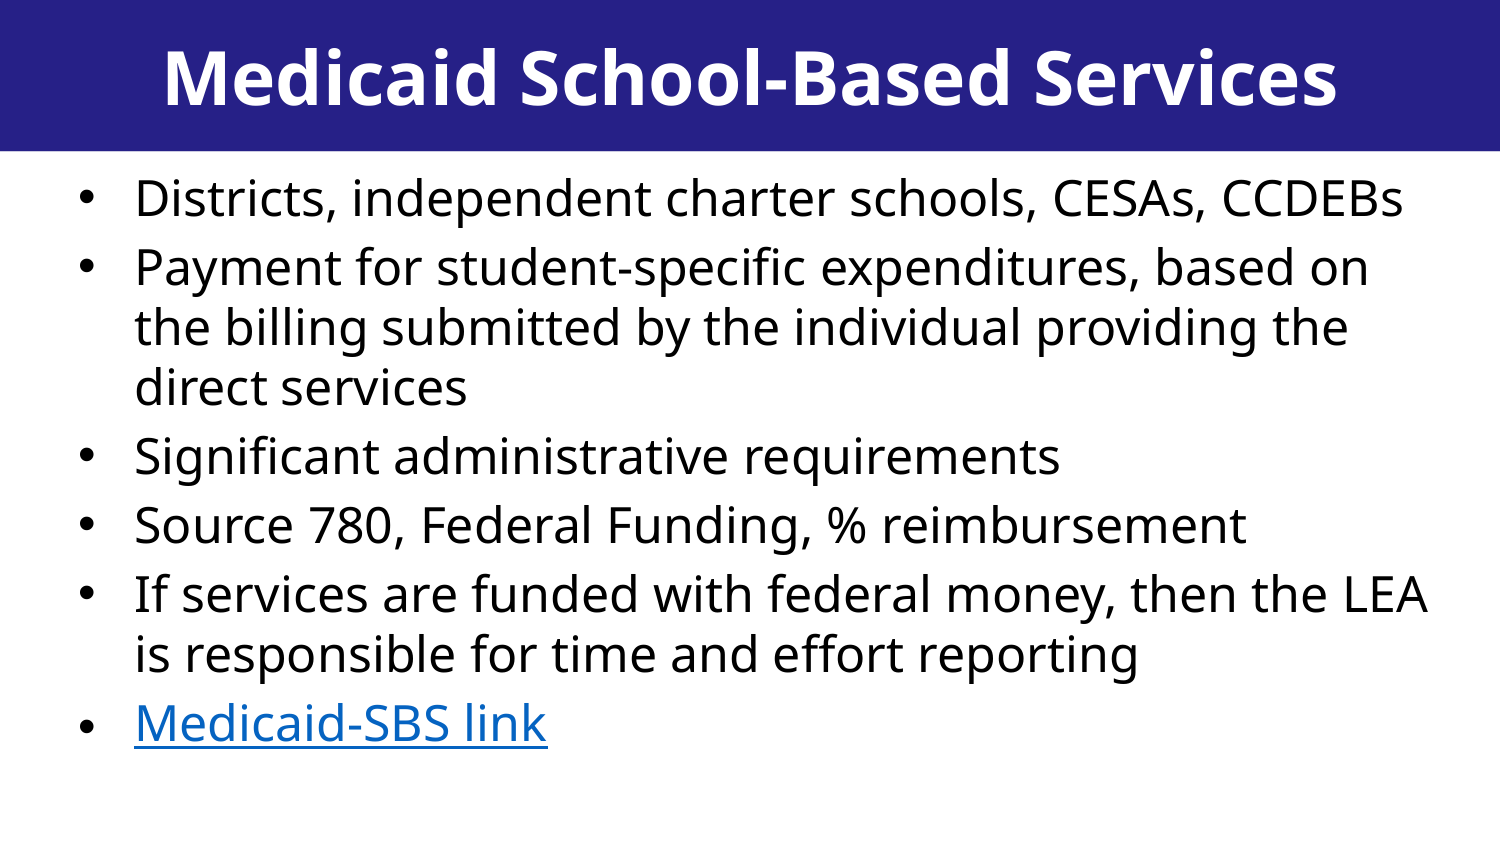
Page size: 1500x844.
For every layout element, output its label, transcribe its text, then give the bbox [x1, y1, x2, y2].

list Medicaid School-Based Services [0, 0, 1500, 152]
list Districts, independent charter schools, CESAs, CCDEBs Payment for student-specific expenditures, based on the billing submitted by the individual providing the direct services Significant administrative requirements Source 780, Federal Funding, % reimbursement If services are funded with federal money, then the LEA is responsible for time and effort reporting Medicaid-SBS link [63, 151, 1459, 844]
